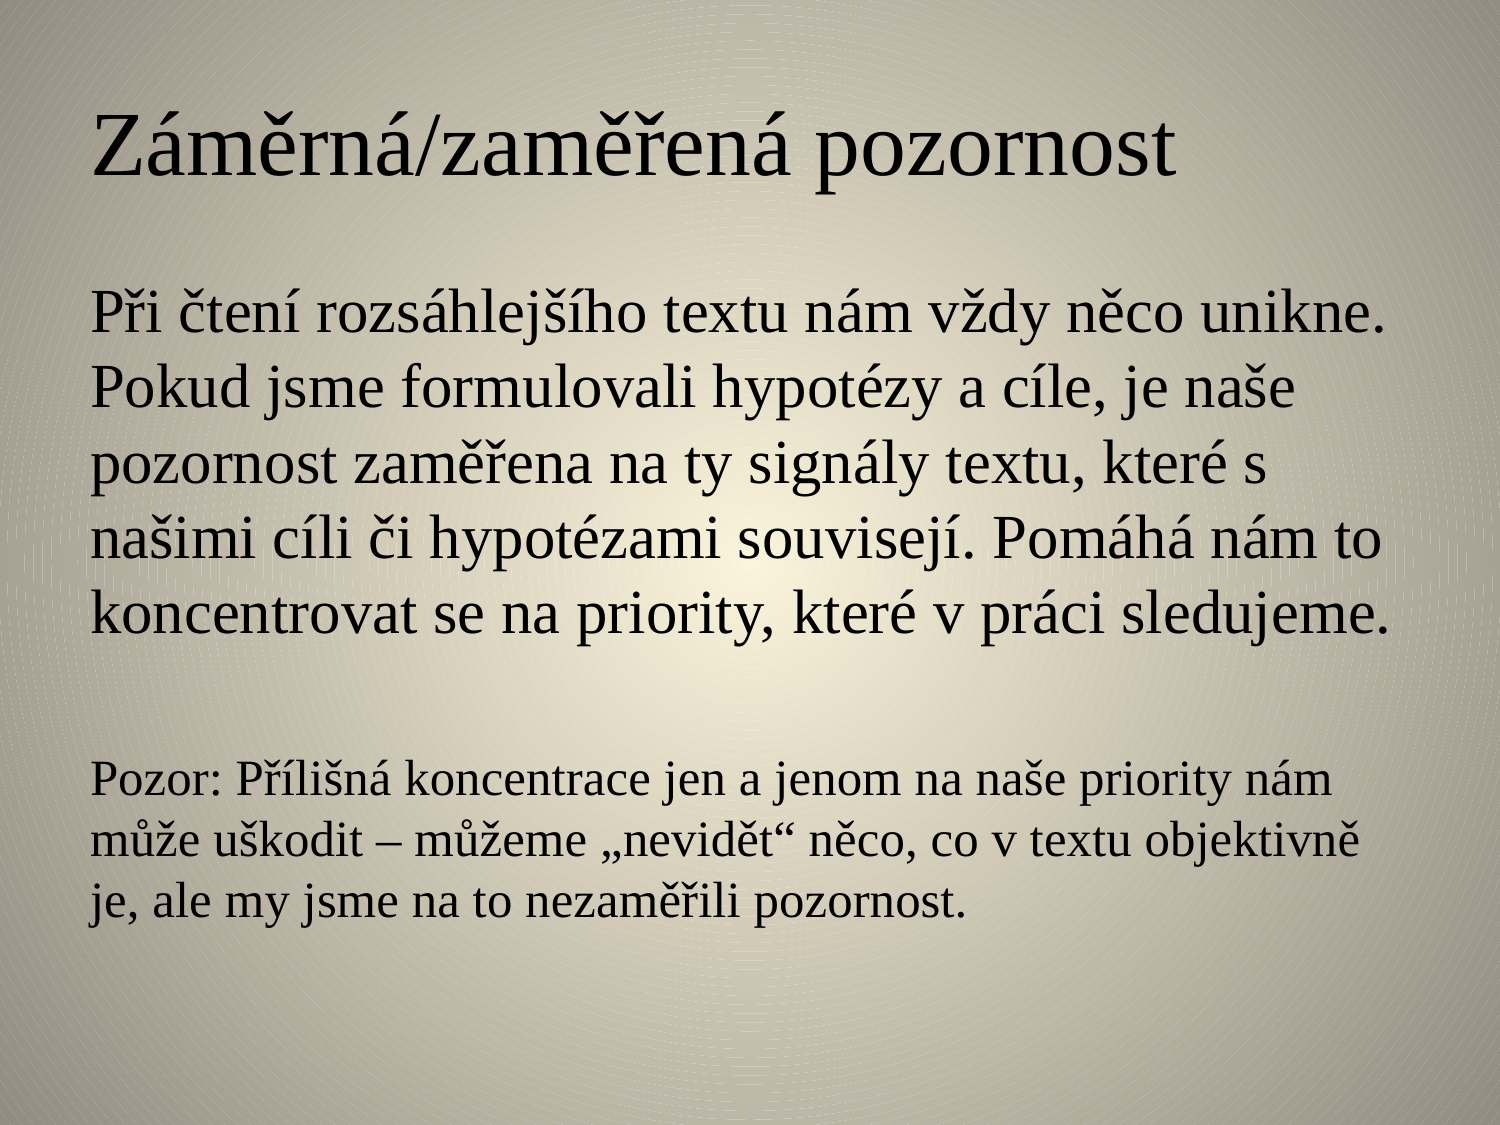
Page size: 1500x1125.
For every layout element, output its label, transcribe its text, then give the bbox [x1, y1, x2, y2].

title Záměrná/zaměřená pozornost [75, 45, 1425, 233]
list Při čtení rozsáhlejšího textu nám vždy něco unikne. Pokud jsme formulovali hypotézy a cíle, je naše pozornost zaměřena na ty signály textu, které s našimi cíli či hypotézami souvisejí. Pomáhá nám to koncentrovat se na priority, které v práci sledujeme. Pozor: Přílišná koncentrace jen a jenom na naše priority nám může uškodit – můžeme „nevidět“ něco, co v textu objektivně je, ale my jsme na to nezaměřili pozornost. [75, 262, 1412, 1005]
